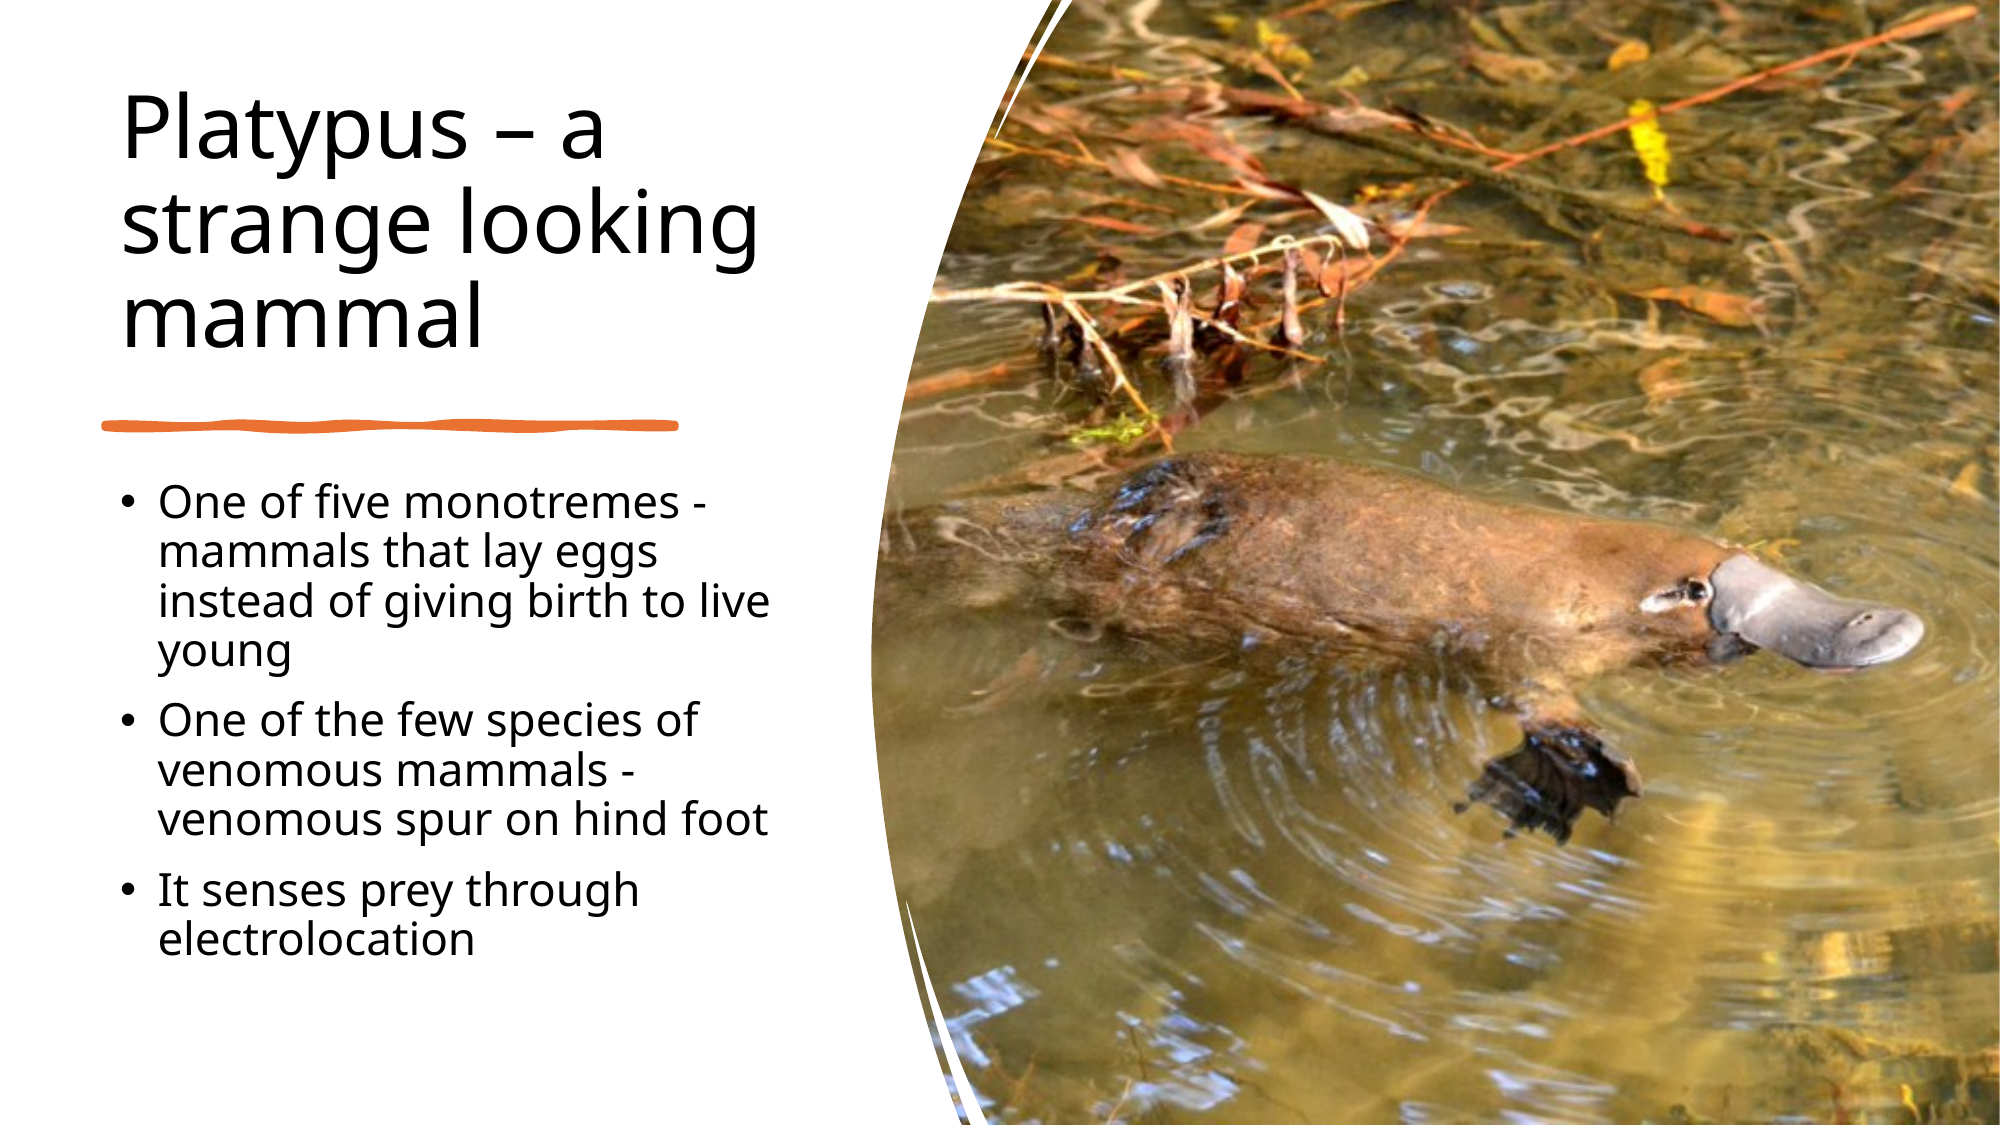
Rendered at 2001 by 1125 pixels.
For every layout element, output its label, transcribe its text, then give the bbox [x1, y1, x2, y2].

title Platypus – a strange looking mammal [105, 53, 822, 375]
list One of five monotremes - mammals that lay eggs instead of giving birth to live young One of the few species of venomous mammals - venomous spur on hind foot It senses prey through electrolocation [105, 471, 802, 1016]
text_box [0, 0, 870, 1125]
text_box [103, 420, 677, 432]
picture [870, 0, 2000, 1125]
